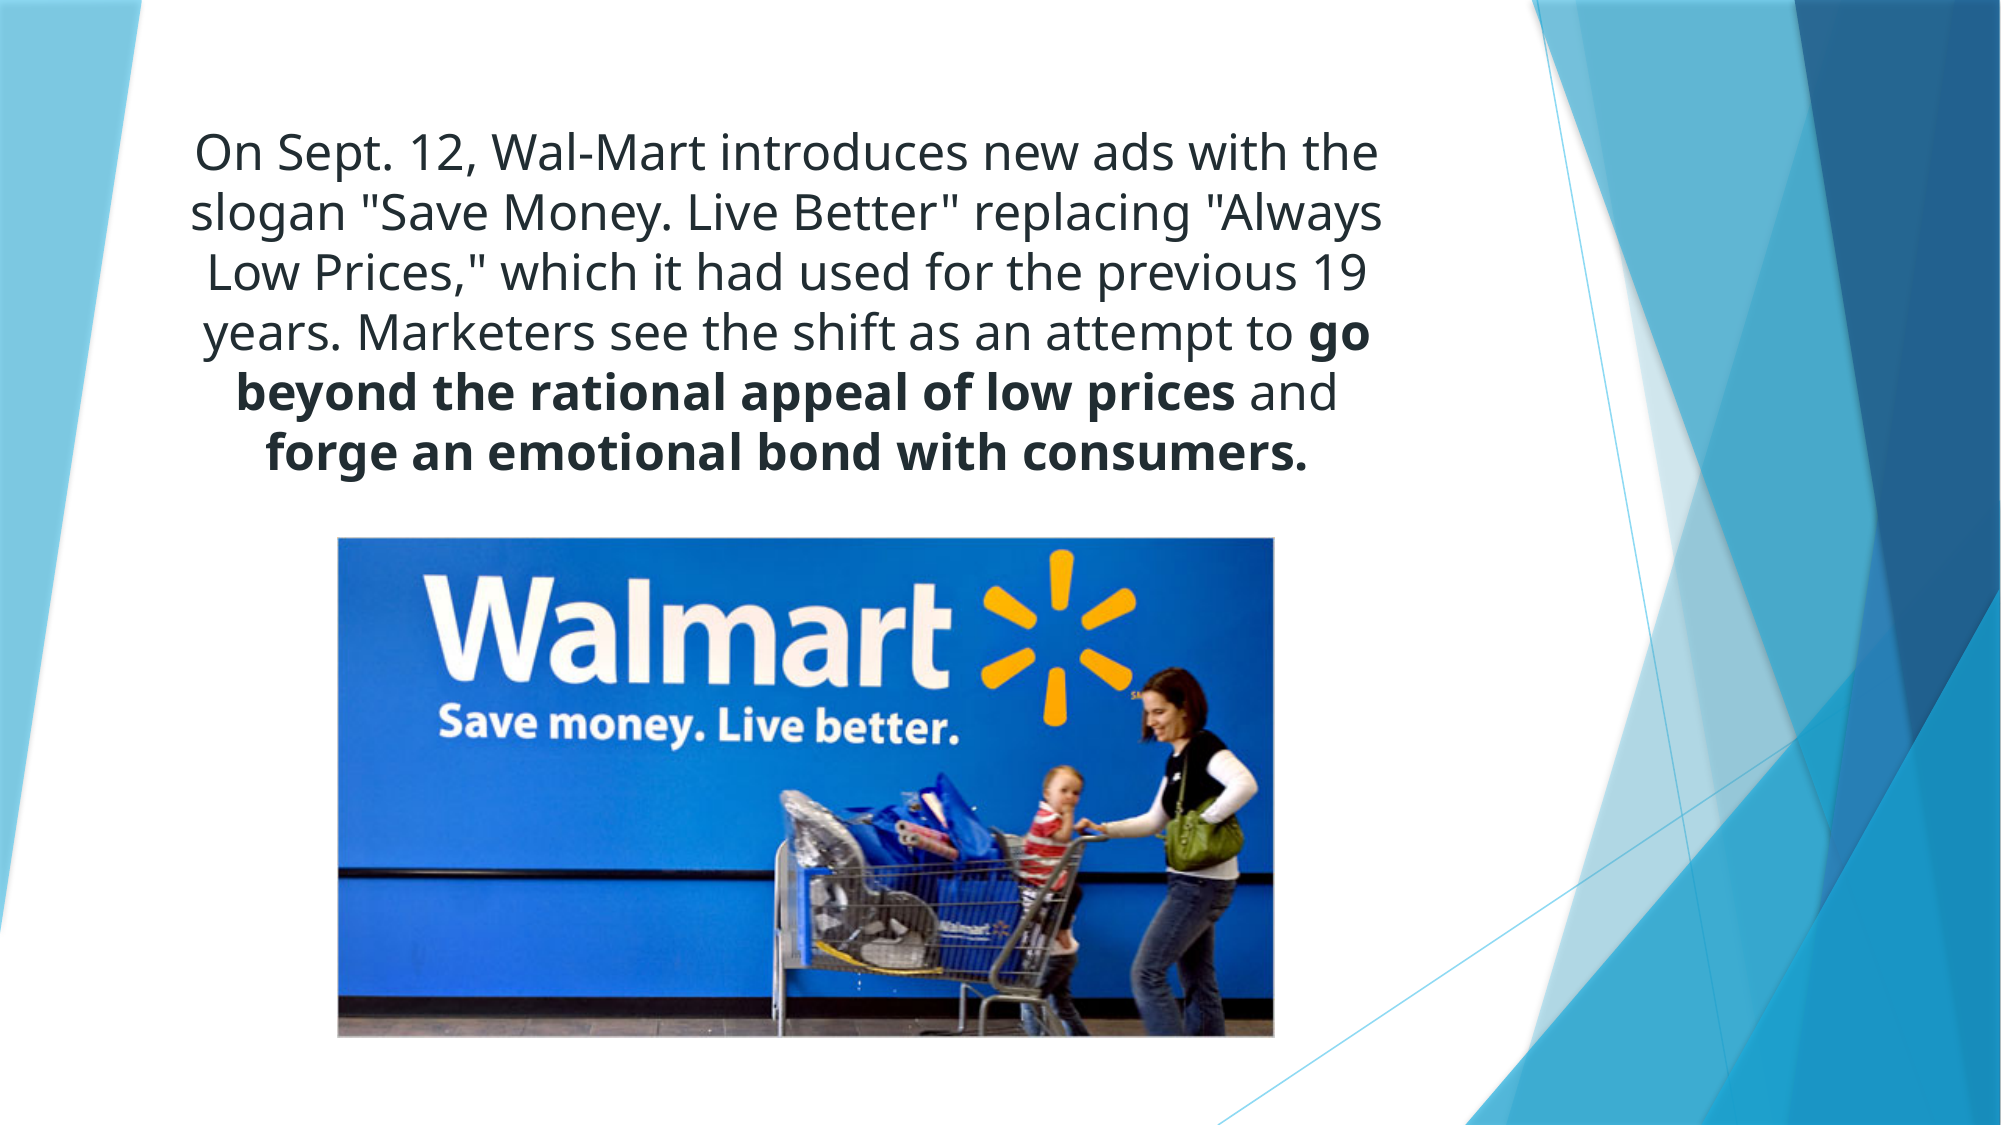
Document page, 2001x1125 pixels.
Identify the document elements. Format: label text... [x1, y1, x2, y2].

picture [336, 536, 1276, 1039]
title On Sept. 12, Wal-Mart introduces new ads with the slogan "Save Money. Live Better" replacing "Always Low Prices," which it had used for the previous 19 years. Marketers see the shift as an attempt to go beyond the rational appeal of low prices and forge an emotional bond with consumers. [150, 50, 1425, 488]
